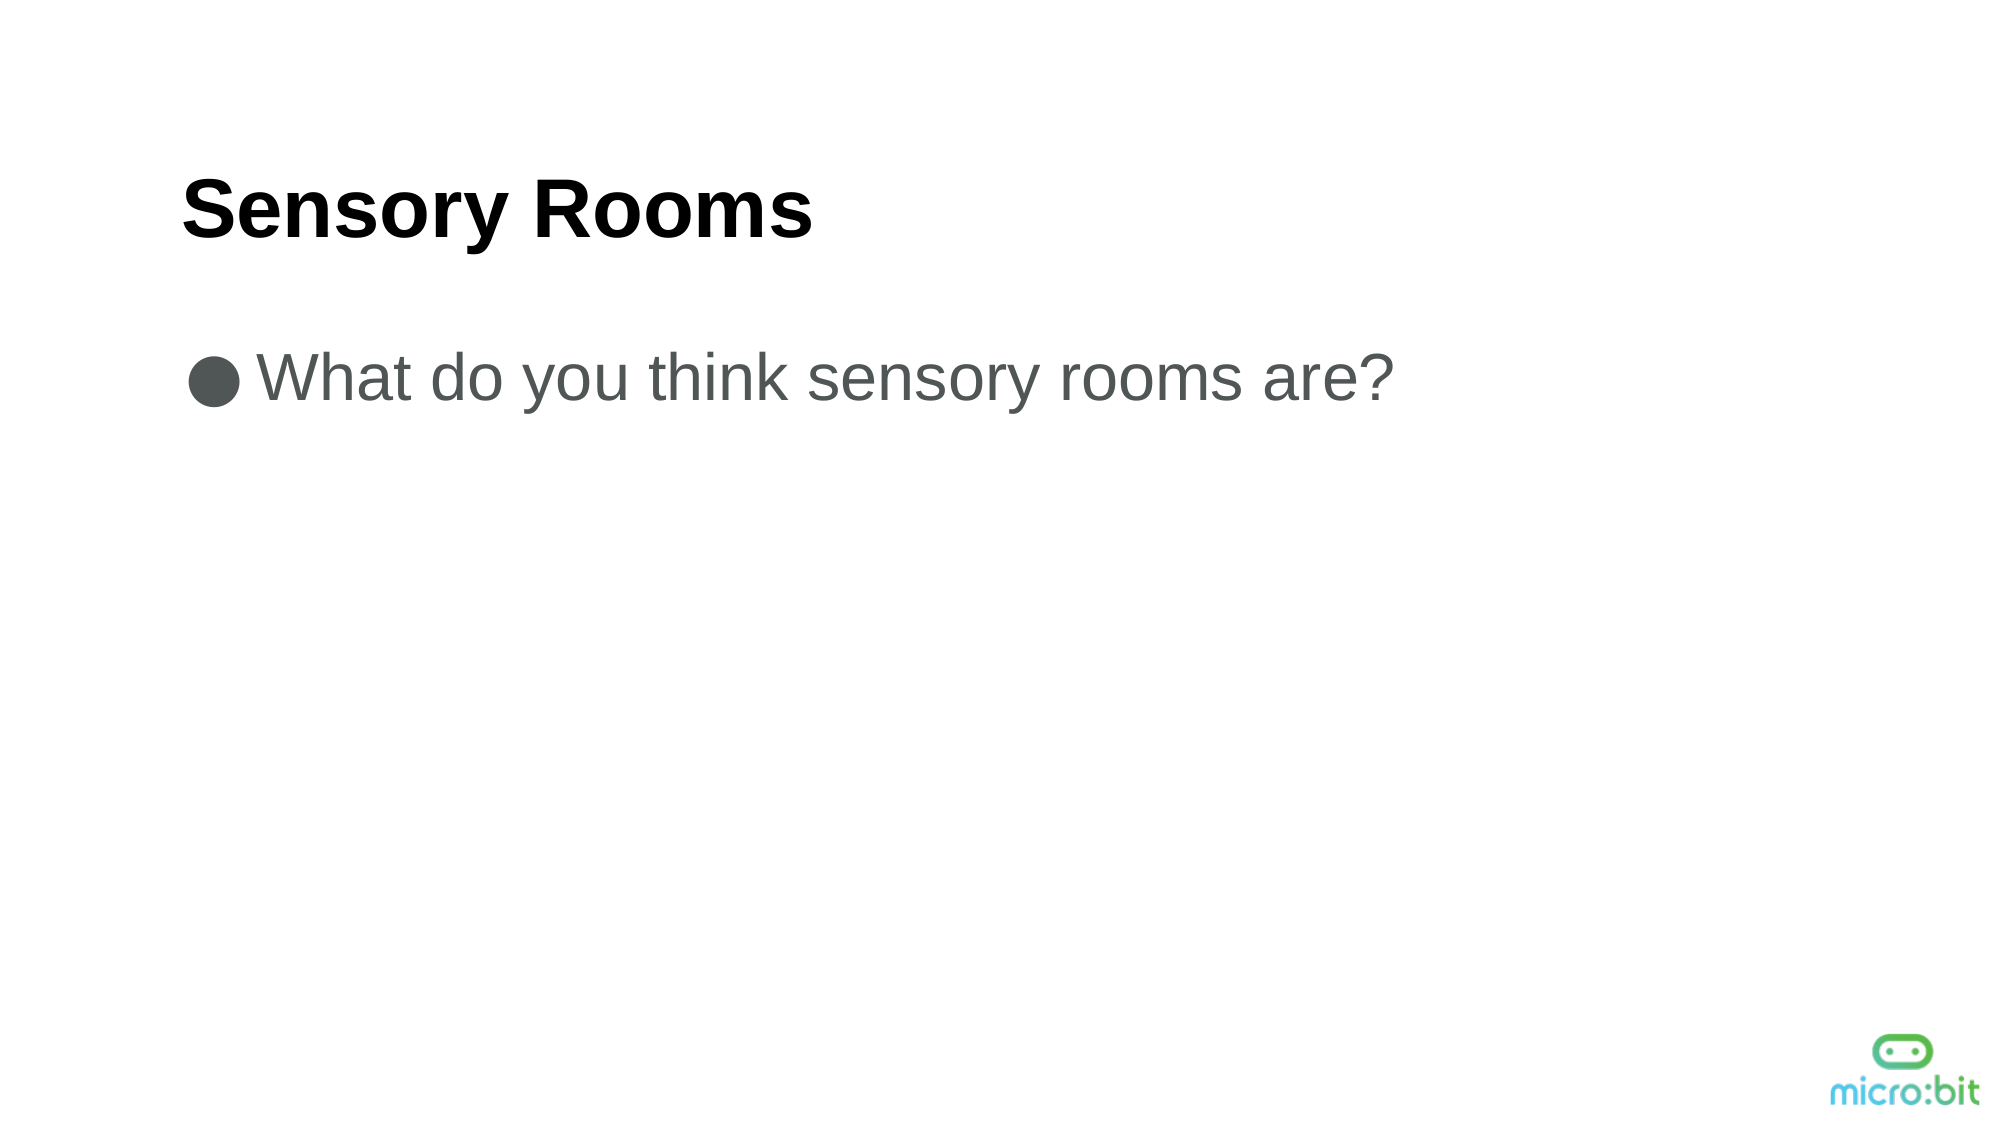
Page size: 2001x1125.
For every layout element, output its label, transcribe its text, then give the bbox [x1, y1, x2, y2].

picture [1830, 1029, 1980, 1106]
text_box Sensory Rooms What do you think sensory rooms are? [166, 60, 1918, 884]
